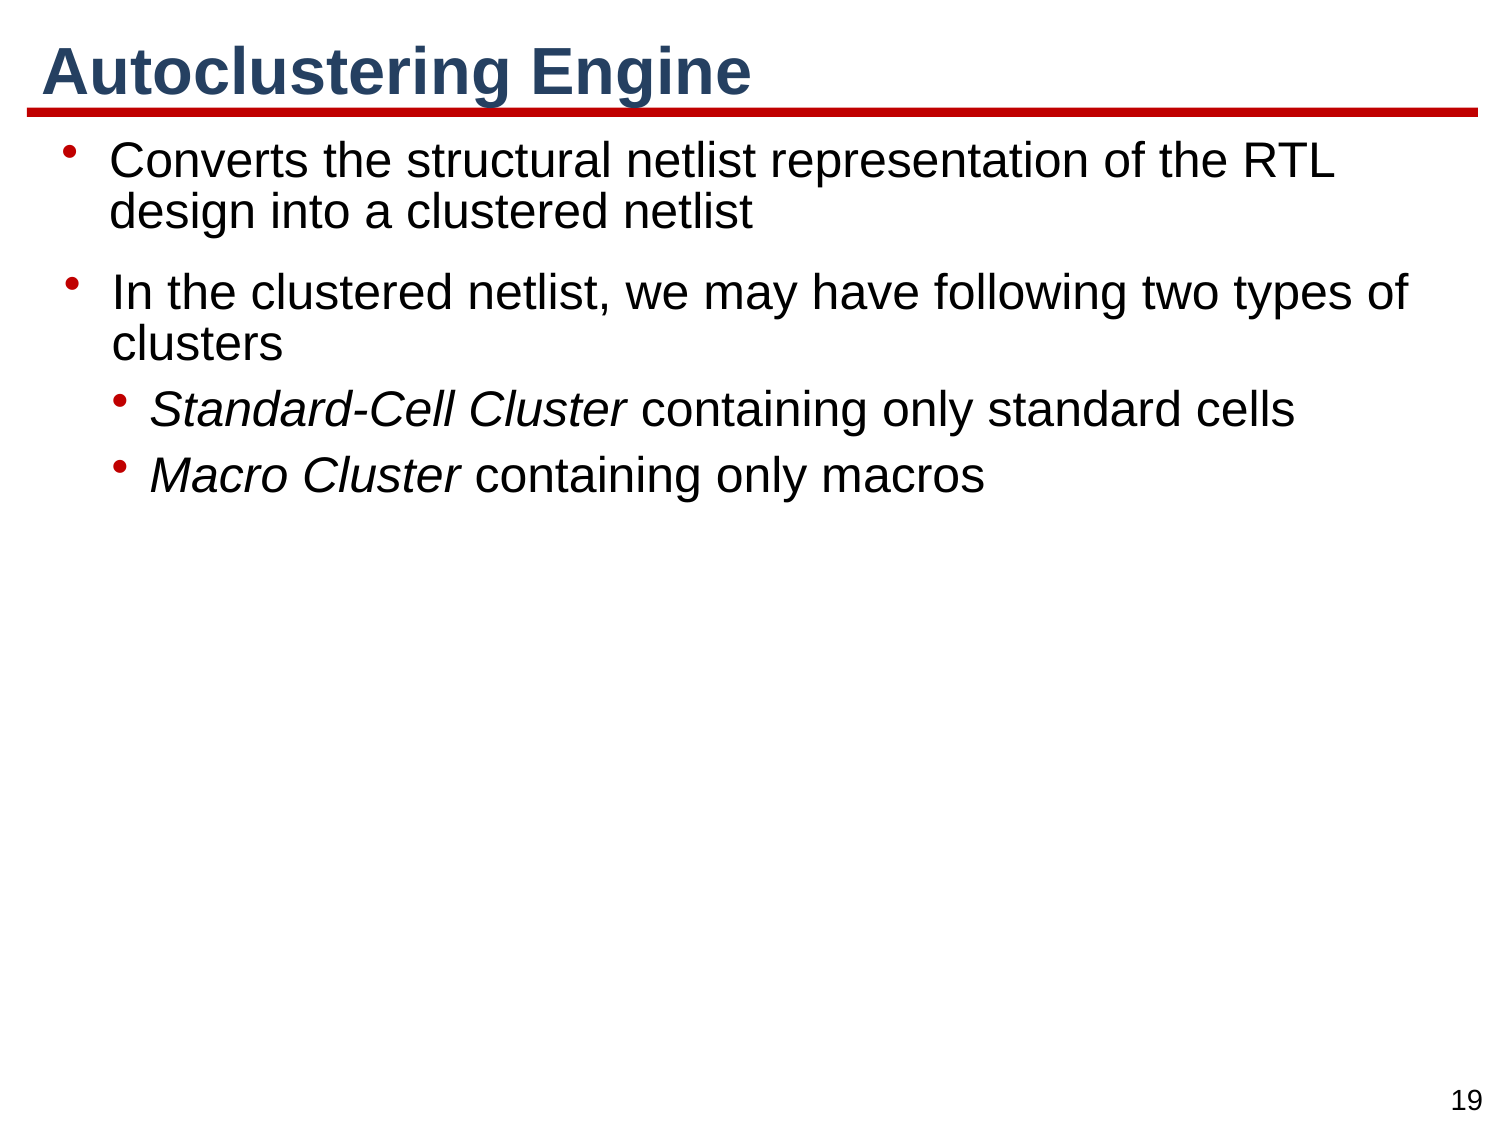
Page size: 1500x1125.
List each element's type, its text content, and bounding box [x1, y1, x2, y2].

text_box In the clustered netlist, we may have following two types of clusters Standard-Cell Cluster containing only standard cells Macro Cluster containing only macros [2, 261, 1500, 521]
list Converts the structural netlist representation of the RTL design into a clustered netlist [0, 128, 1500, 262]
title Autoclustering Engine [26, 23, 1479, 122]
